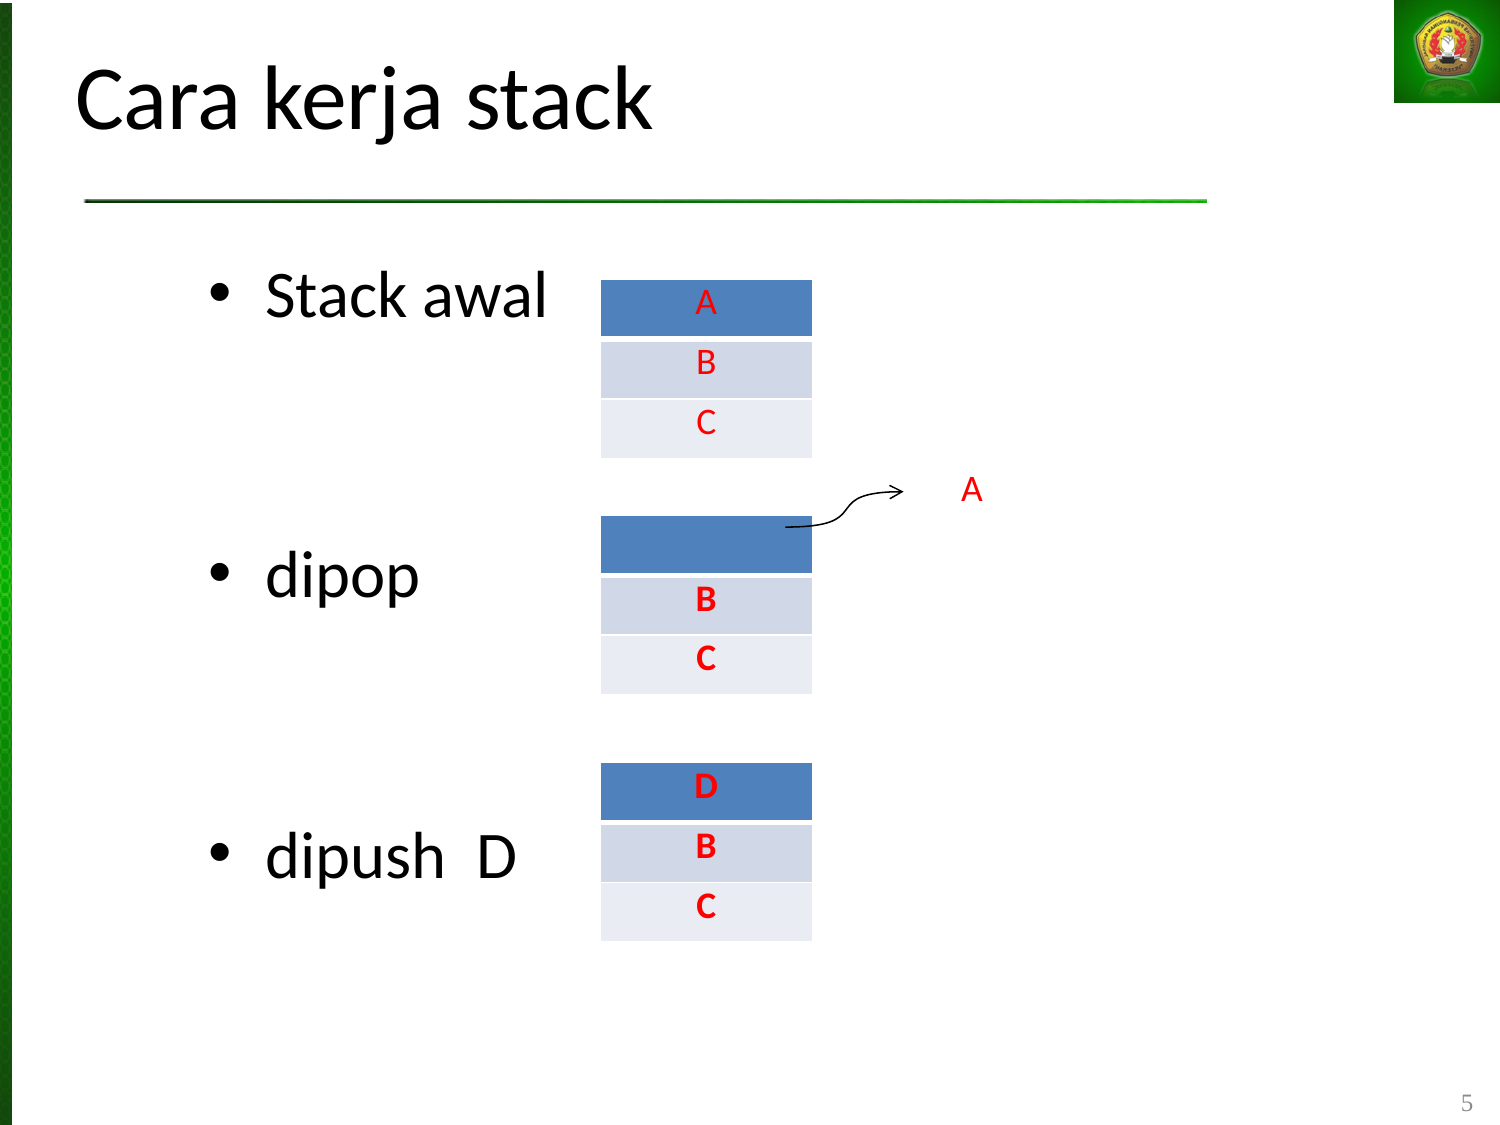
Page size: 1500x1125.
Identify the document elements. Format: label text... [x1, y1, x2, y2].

table_cell C [601, 400, 812, 458]
text_box A [946, 456, 998, 516]
title Cara kerja stack [75, 0, 1425, 394]
table_cell C [601, 636, 812, 694]
table_header [601, 516, 812, 573]
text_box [785, 491, 904, 528]
list Stack awal dipop dipush D [193, 243, 1469, 1006]
table_header A [601, 280, 812, 336]
table_cell B [601, 342, 812, 398]
table_cell B [601, 578, 812, 634]
table_cell B [601, 825, 812, 882]
table_header D [601, 763, 812, 820]
slide_number 5 [1148, 1078, 1489, 1125]
table_cell C [601, 883, 812, 941]
picture [0, 3, 12, 1125]
picture [1425, 0, 1500, 103]
